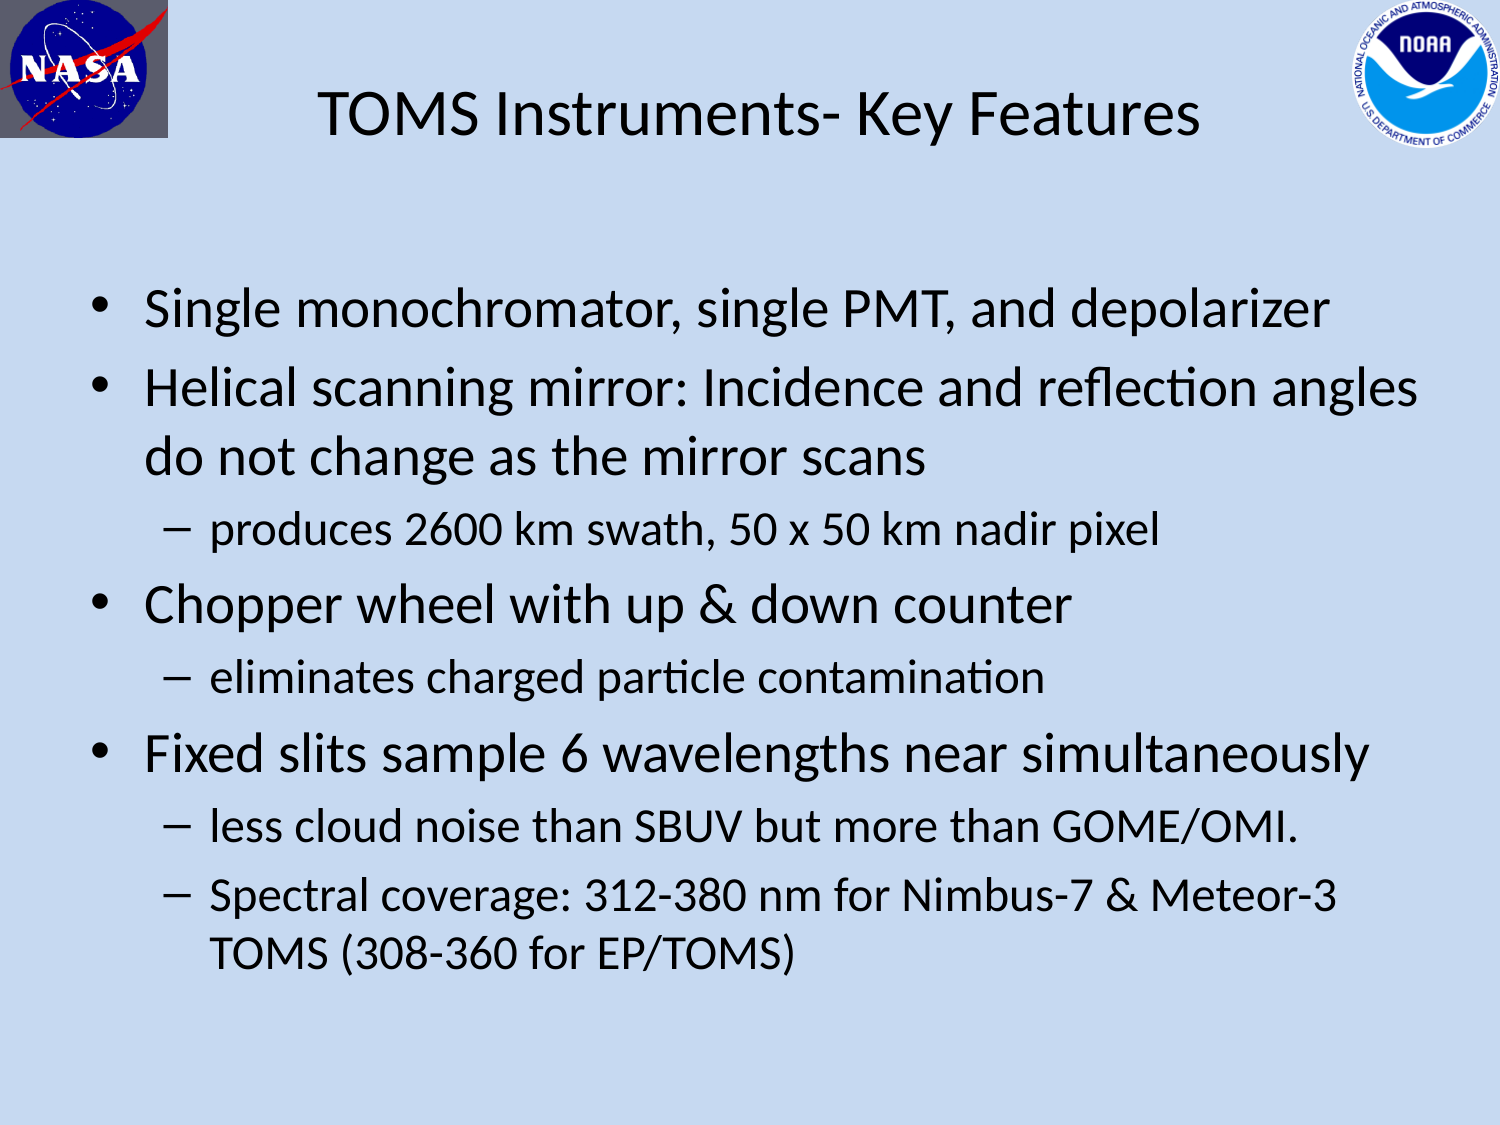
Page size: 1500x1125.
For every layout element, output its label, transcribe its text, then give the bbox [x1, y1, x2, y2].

title TOMS Instruments- Key Features [167, 45, 1353, 173]
picture [0, 0, 168, 138]
list Single monochromator, single PMT, and depolarizer Helical scanning mirror: Incidence and reflection angles do not change as the mirror scans produces 2600 km swath, 50 x 50 km nadir pixel Chopper wheel with up & down counter eliminates charged particle contamination Fixed slits sample 6 wavelengths near simultaneously less cloud noise than SBUV but more than GOME/OMI. Spectral coverage: 312-380 nm for Nimbus-7 & Meteor-3 TOMS (308-360 for EP/TOMS) [75, 262, 1466, 990]
picture [1352, 0, 1500, 148]
